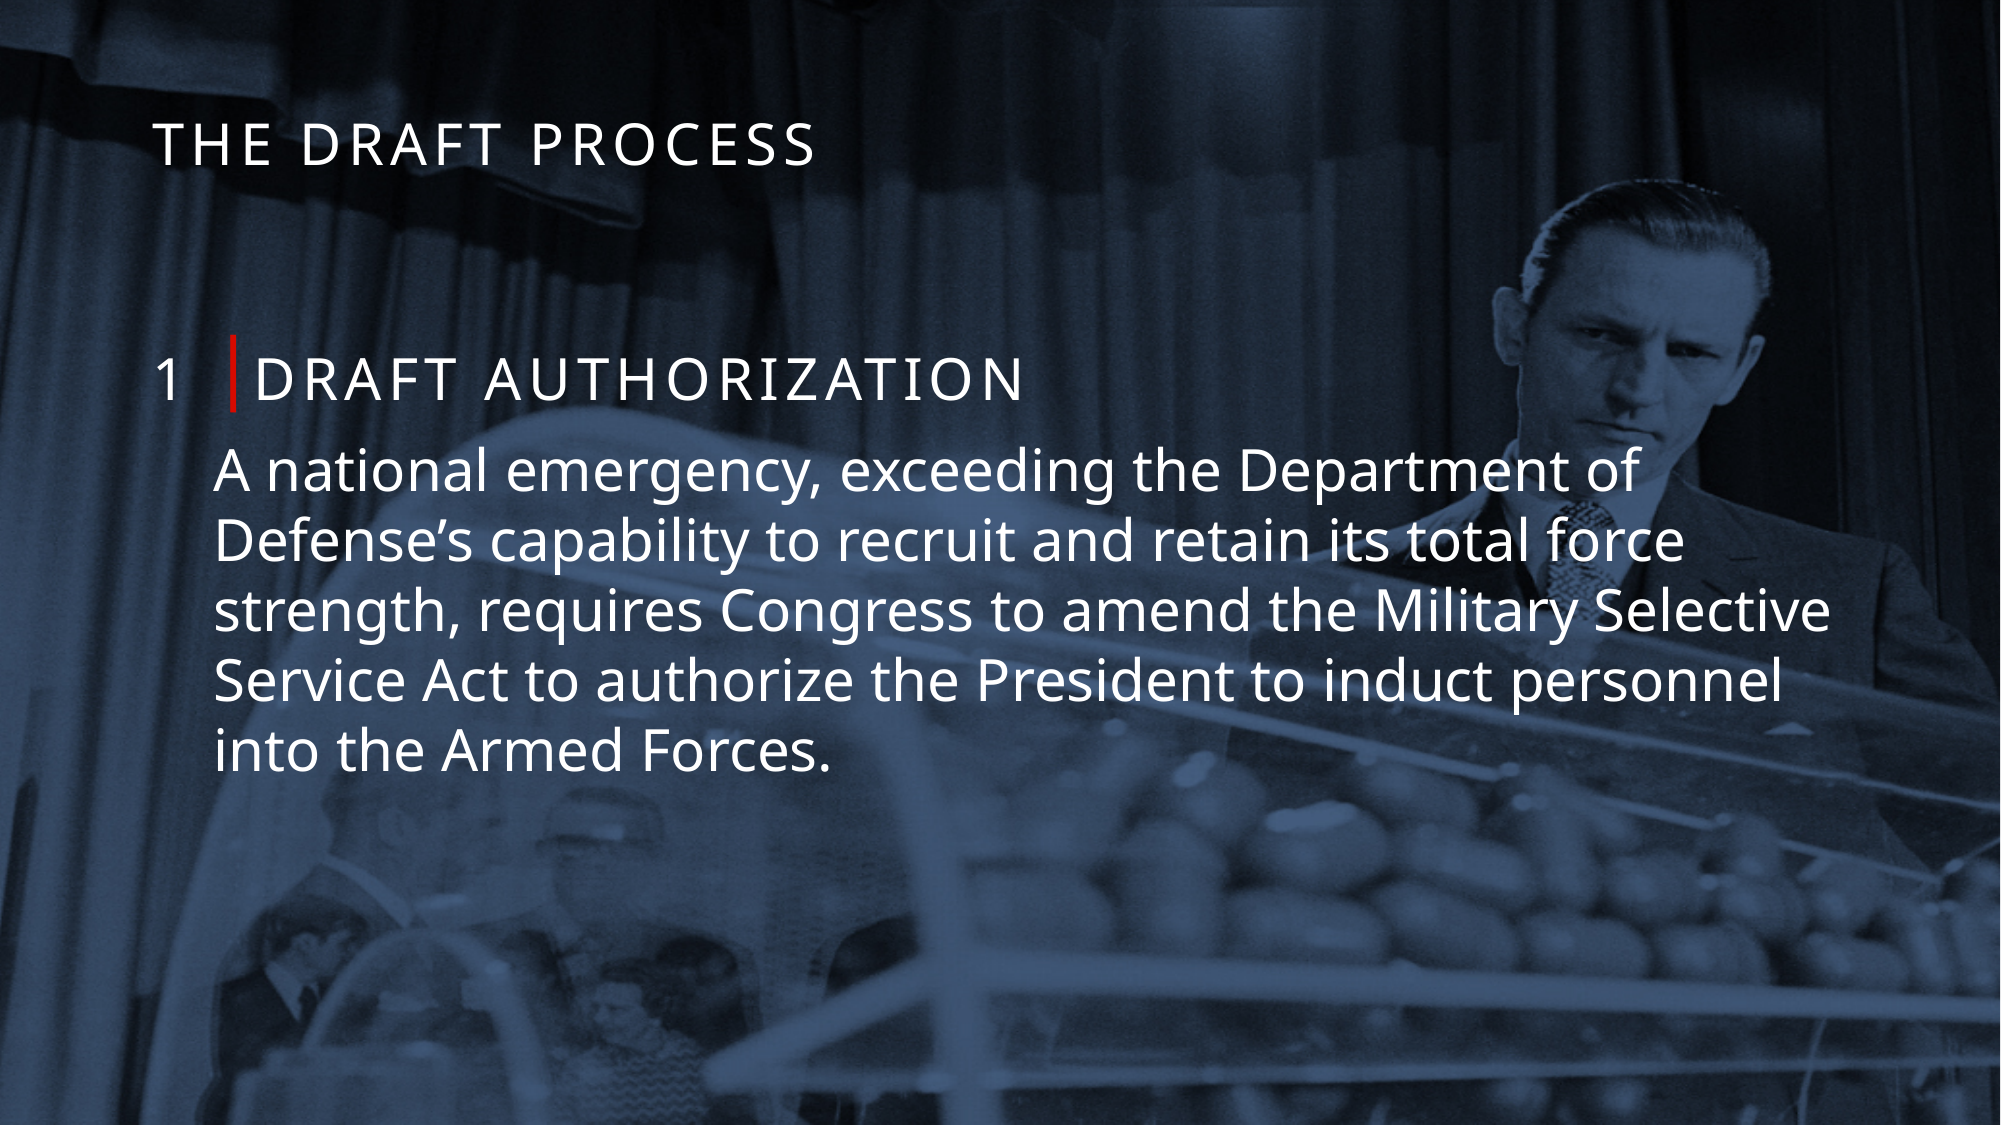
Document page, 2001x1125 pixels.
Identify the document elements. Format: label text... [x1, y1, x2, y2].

text_box 1 [137, 299, 1686, 1014]
list DRAFT AUTHORIZATION A national emergency, exceeding the Department of Defense’s capability to recruit and retain its total force strength, requires Congress to amend the Military Selective Service Act to authorize the President to induct personnel into the Armed Forces. [1686, 299, 1863, 1014]
picture [0, 0, 2001, 1125]
title THE DRAFT PROCESS [137, 59, 1863, 278]
